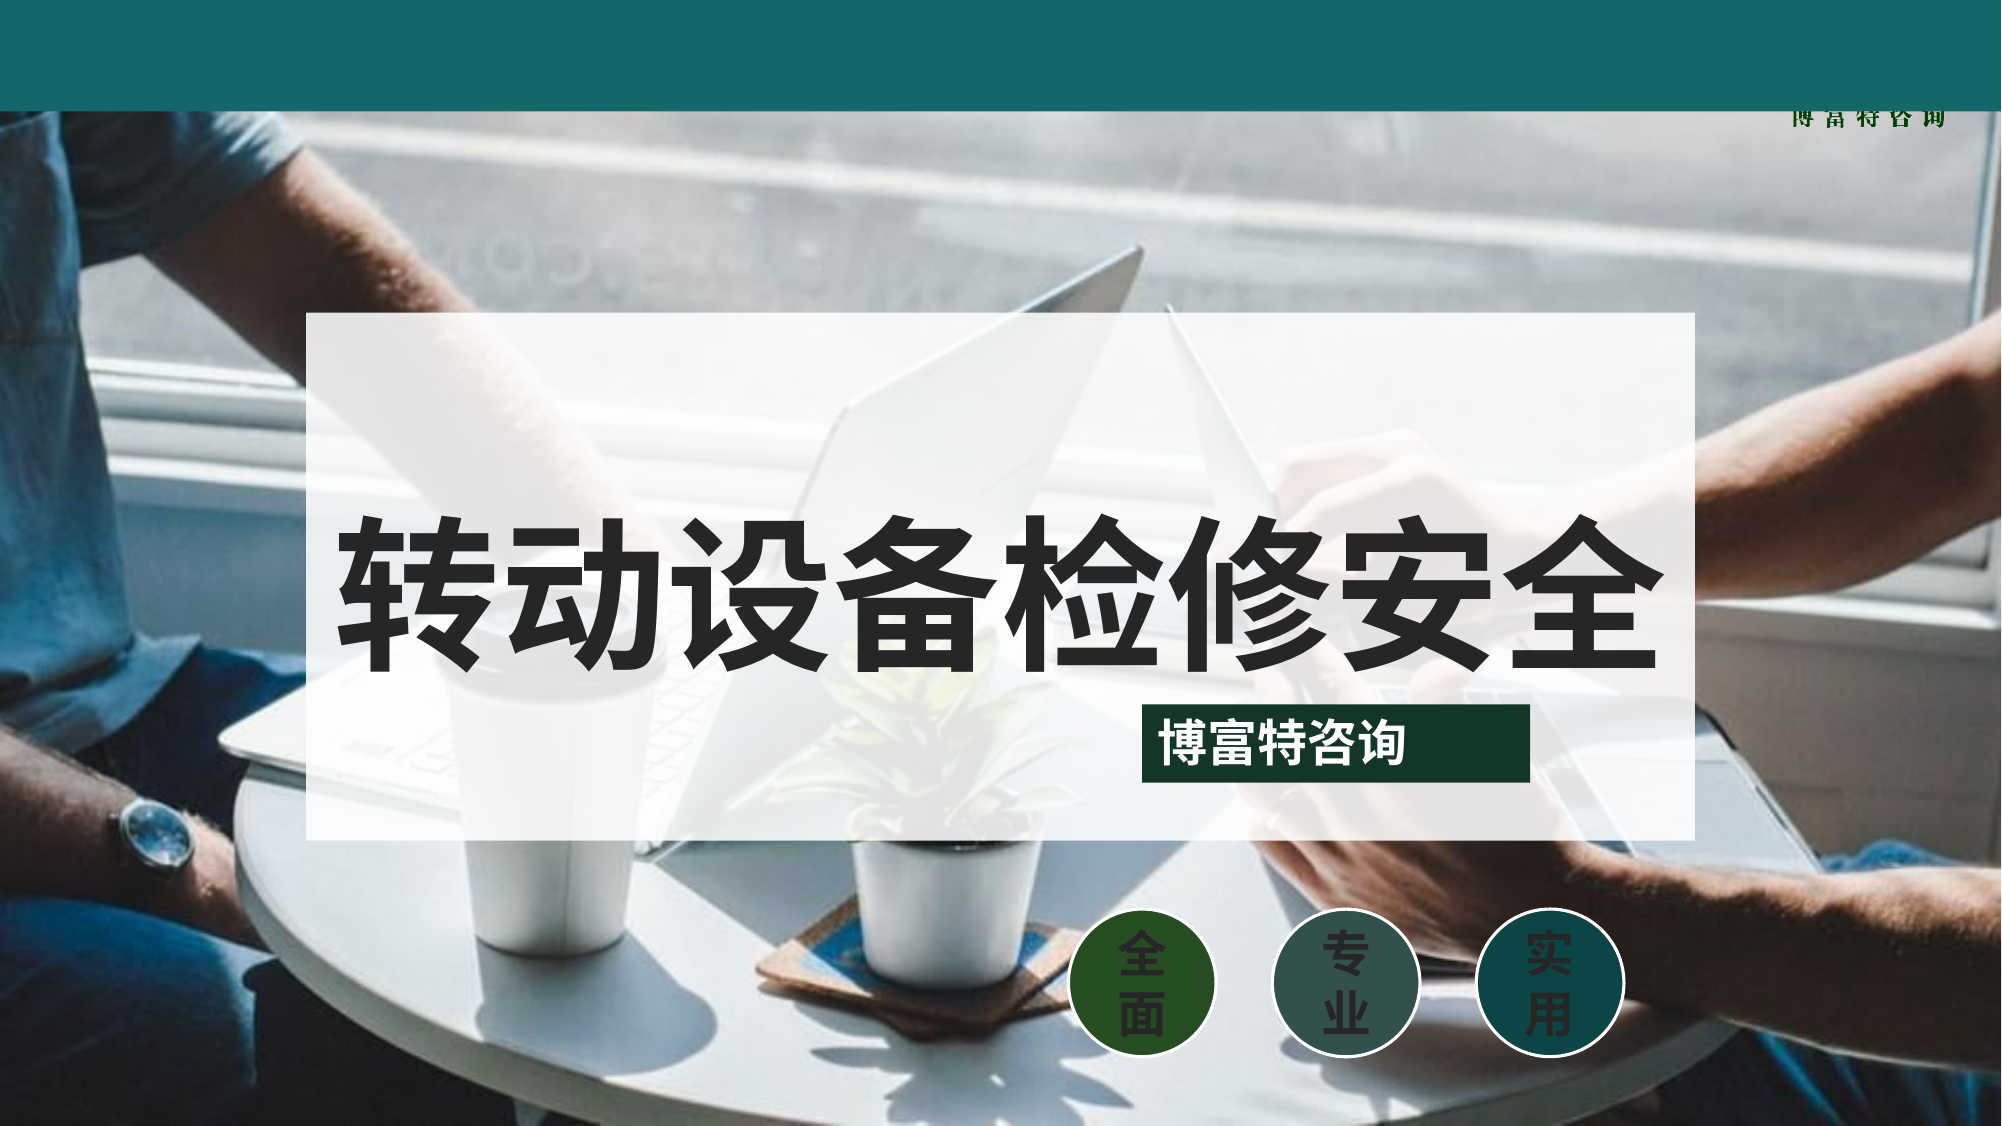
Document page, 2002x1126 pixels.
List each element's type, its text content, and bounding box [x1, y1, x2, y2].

text_box 专业 [1270, 907, 1422, 1059]
picture [0, 0, 2002, 1126]
text_box 全面 [1066, 907, 1218, 1059]
text_box 实用 [1474, 907, 1626, 1059]
text_box 转动设备检修安全 [304, 432, 1697, 692]
text_box 博富特咨询 [1142, 704, 1531, 783]
